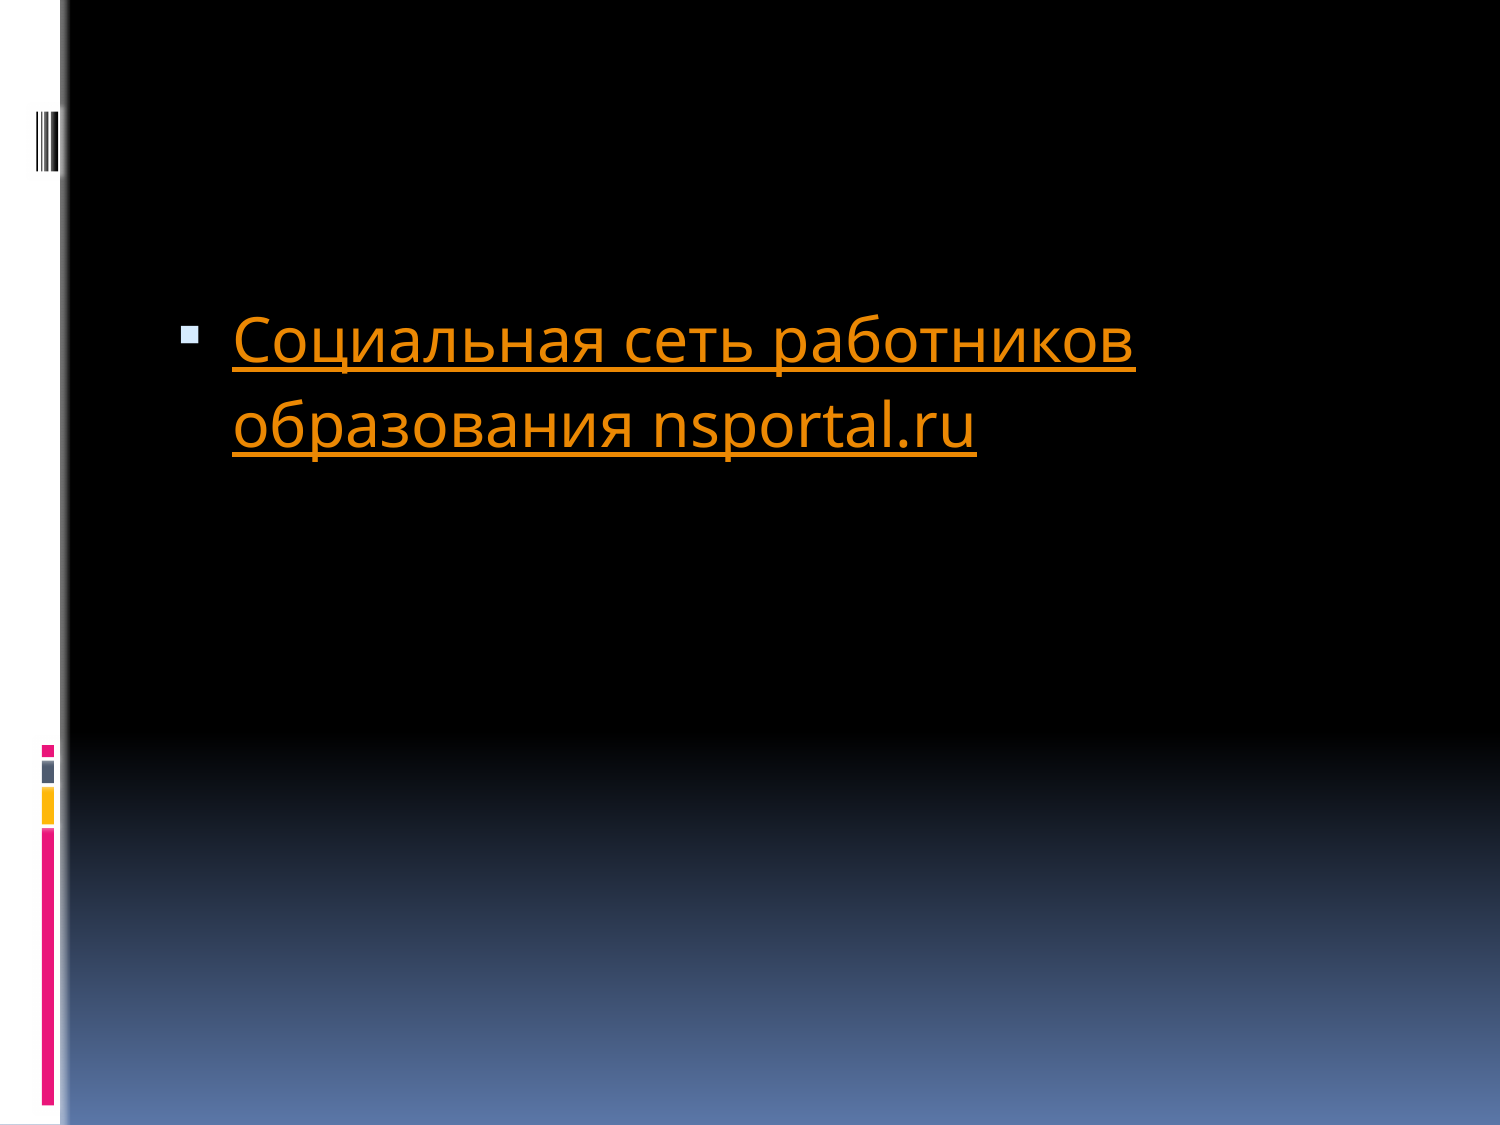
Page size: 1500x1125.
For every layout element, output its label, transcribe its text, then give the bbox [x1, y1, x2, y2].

list Социальная сеть работников образования nsportal.ru [150, 292, 1425, 1043]
